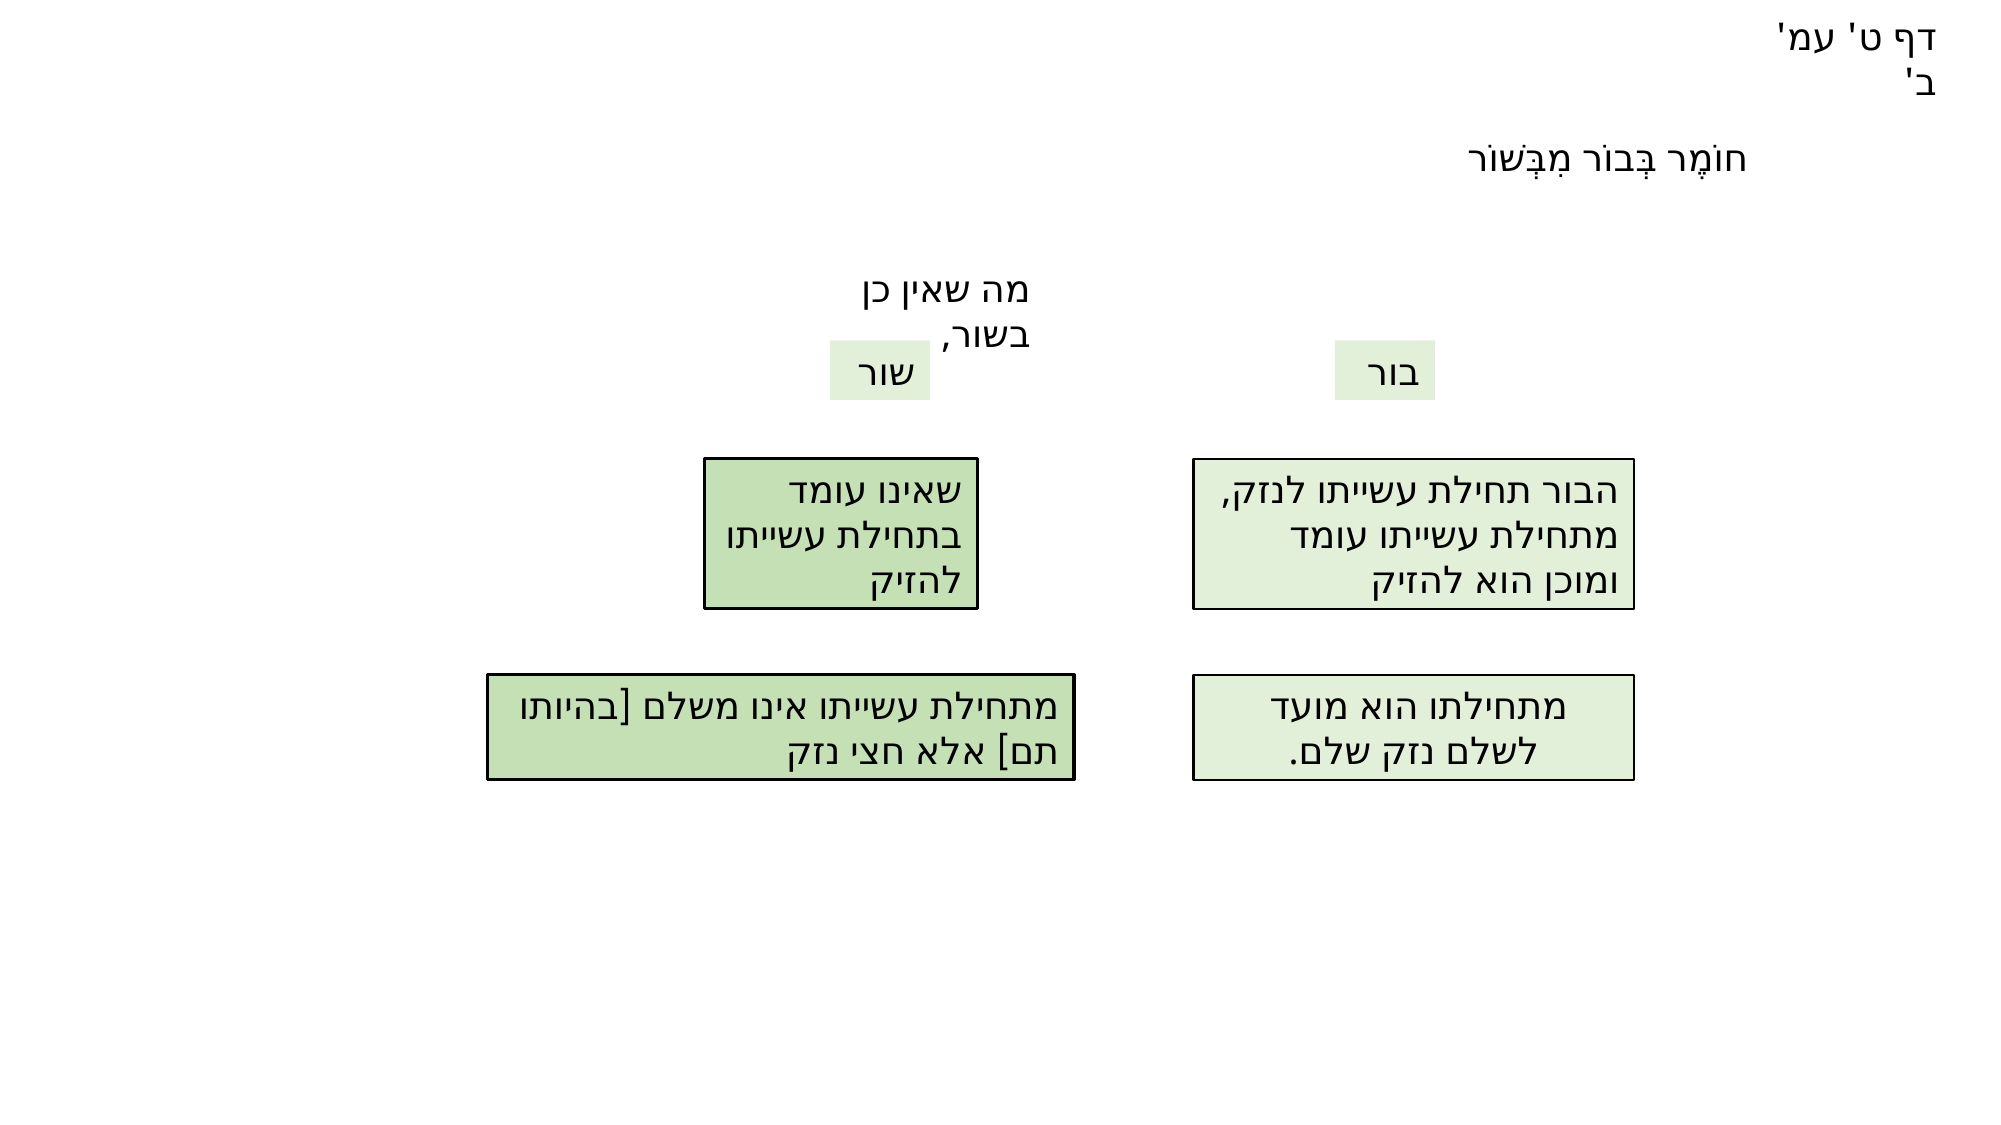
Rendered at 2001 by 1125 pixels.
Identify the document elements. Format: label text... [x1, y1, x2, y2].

text_box שאינו עומד בתחילת עשייתו להזיק [704, 458, 978, 609]
text_box מה שאין כן בשור, [748, 258, 1046, 363]
text_box הבור תחילת עשייתו לנזק, מתחילת עשייתו עומד ומוכן הוא להזיק [1193, 458, 1635, 609]
text_box שור [830, 340, 931, 400]
text_box חוֹמֶר בְּבוֹר מִבְּשׁוֹר [1442, 126, 1764, 187]
text_box מתחילת עשייתו אינו משלם [בהיותו תם] אלא חצי נזק [487, 674, 1075, 780]
text_box מתחילתו הוא מועד לשלם נזק שלם. [1193, 674, 1635, 780]
text_box בור [1334, 340, 1435, 400]
text_box דף ט' עמ' ב' [1739, 6, 1952, 111]
